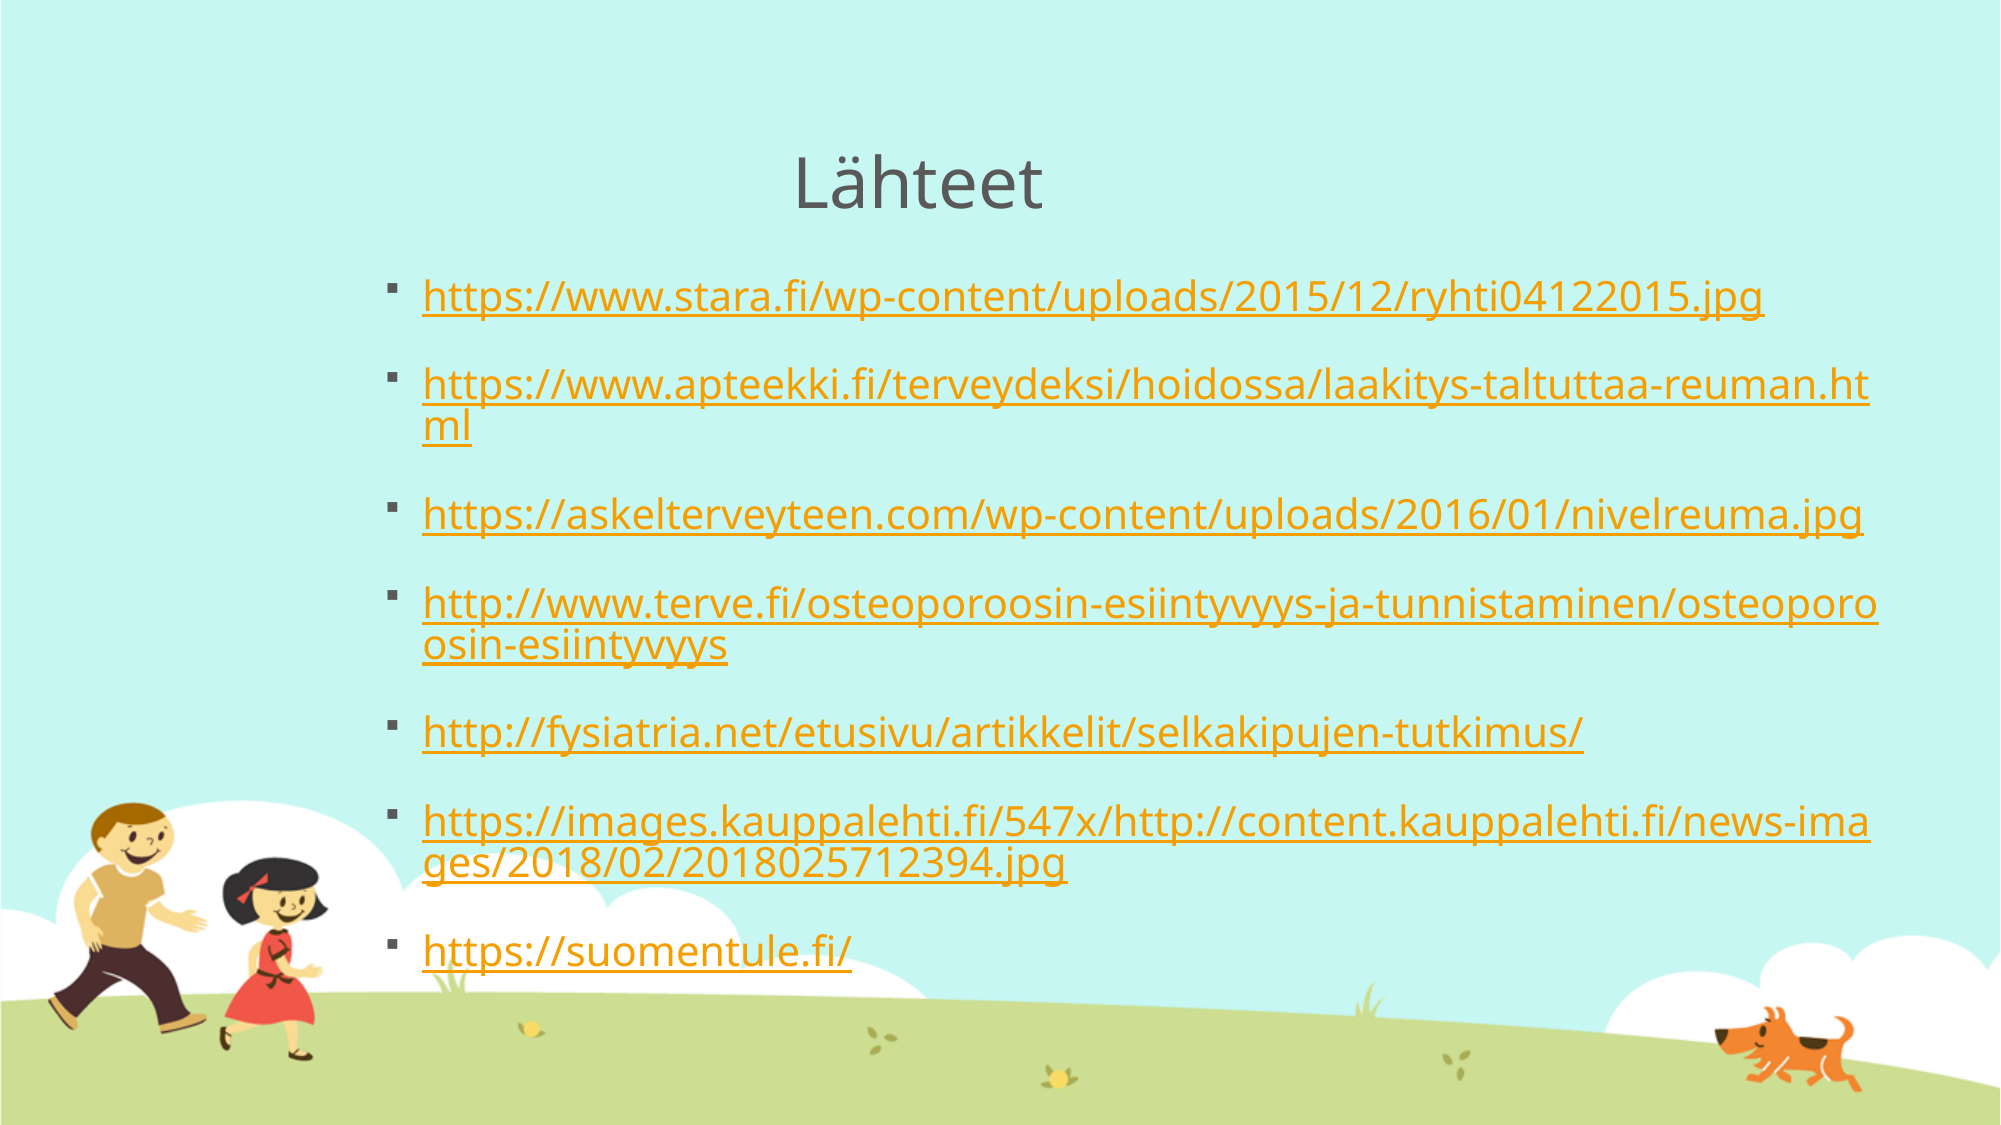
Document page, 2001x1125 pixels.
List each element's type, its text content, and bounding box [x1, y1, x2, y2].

list https://www.stara.fi/wp-content/uploads/2015/12/ryhti04122015.jpg https://www.apteekki.fi/terveydeksi/hoidossa/laakitys-taltuttaa-reuman.html https://askelterveyteen.com/wp-content/uploads/2016/01/nivelreuma.jpg http://www.terve.fi/osteoporoosin-esiintyvyys-ja-tunnistaminen/osteoporoosin-esiintyvyys http://fysiatria.net/etusivu/artikkelit/selkakipujen-tutkimus/ https://images.kauppalehti.fi/547x/http://content.kauppalehti.fi/news-images/2018/02/2018025712394.jpg https://suomentule.fi/ [362, 262, 1900, 938]
title Lähteet [777, 34, 2000, 232]
picture [0, 0, 2001, 1125]
